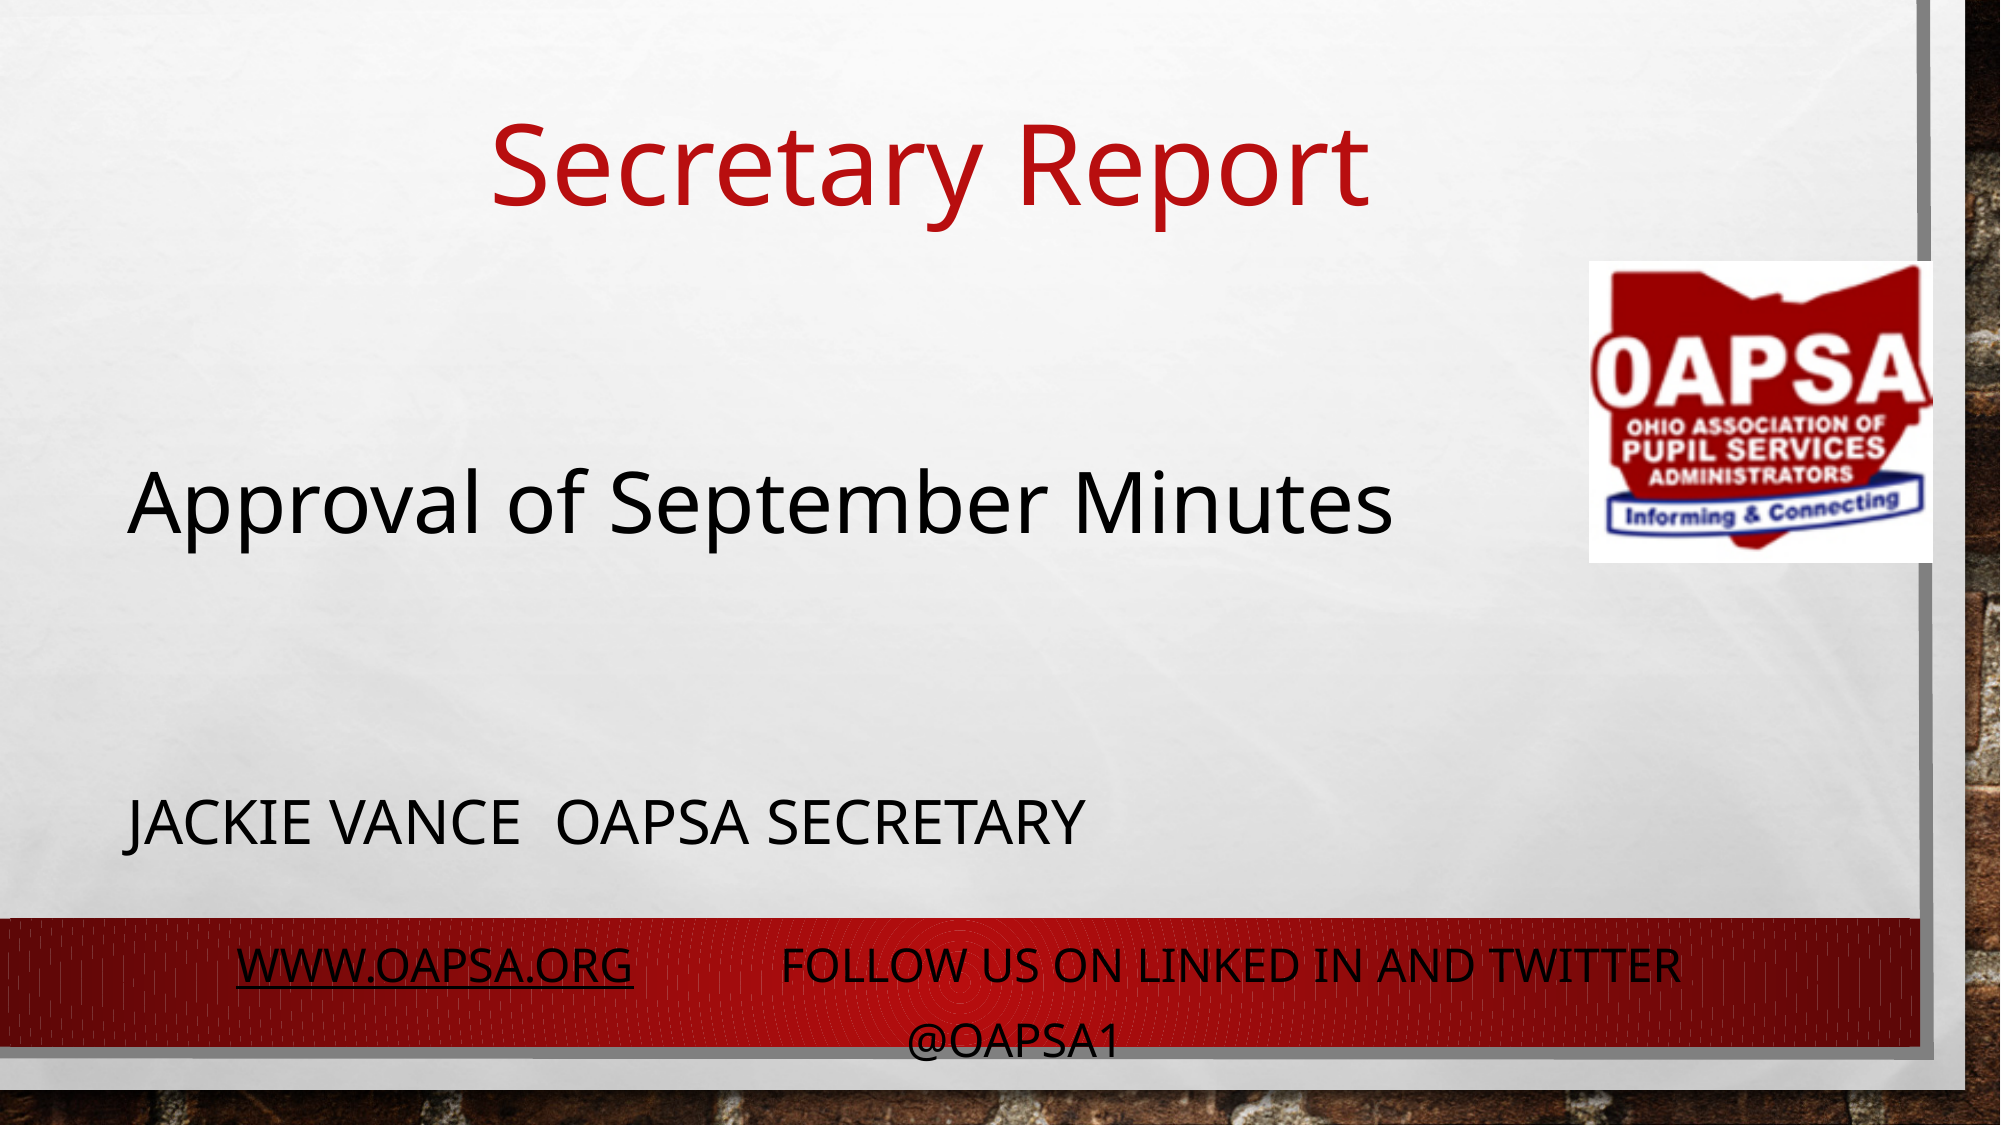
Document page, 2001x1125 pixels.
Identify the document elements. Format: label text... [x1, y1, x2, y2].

picture [0, 0, 2000, 1125]
picture [1589, 261, 1934, 563]
list Approval of September Minutes Jackie Vance OAPSA Secretary www.OAPSA.org Follow Us on Linked in and Twitter @OAPSA1 [112, 338, 1918, 1081]
title Secretary Report [474, 0, 1888, 338]
